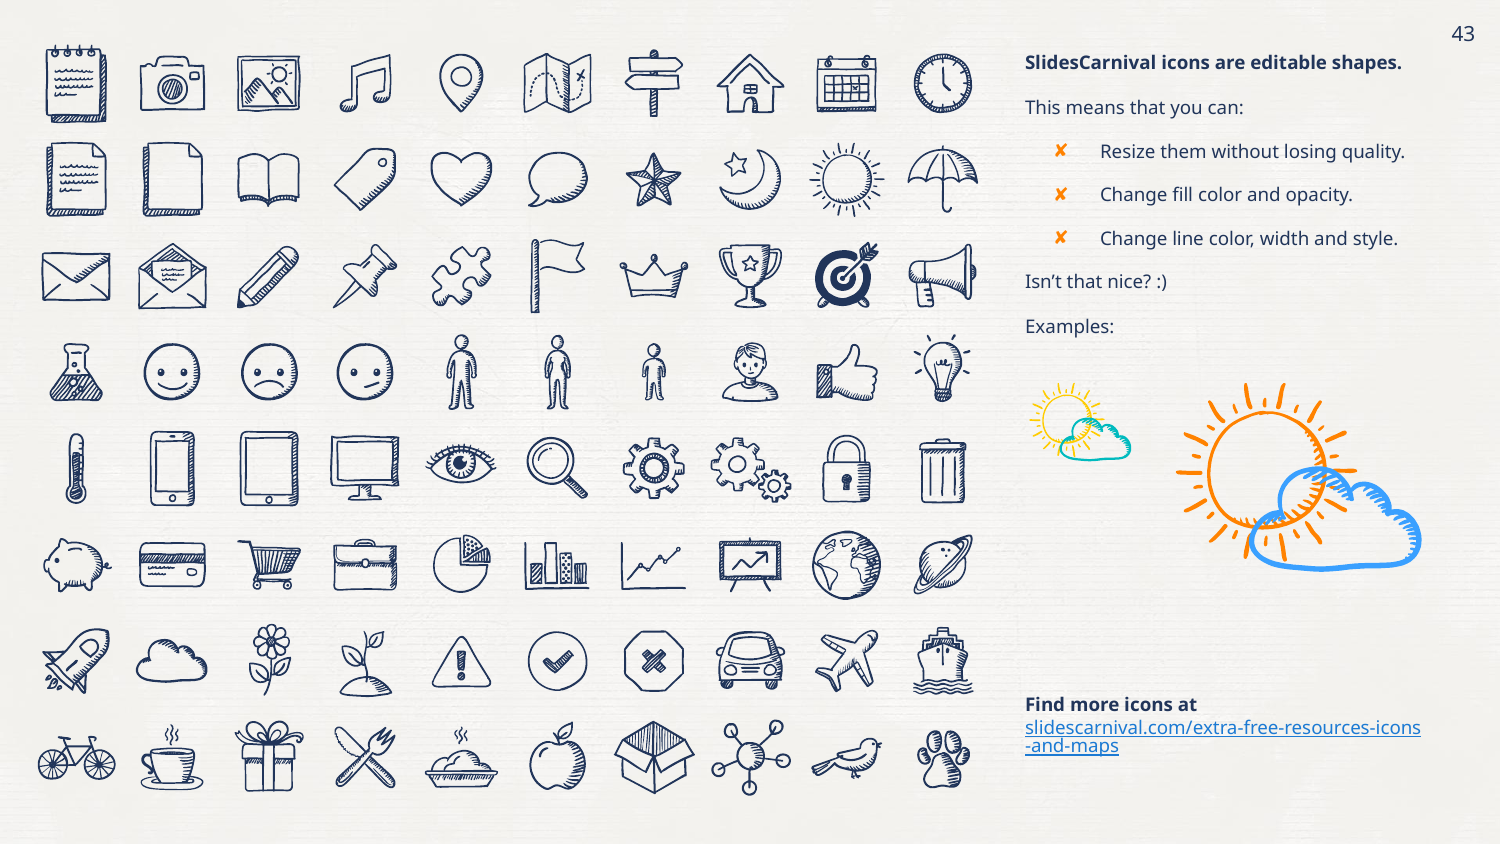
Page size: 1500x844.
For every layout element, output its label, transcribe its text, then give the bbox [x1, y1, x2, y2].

text_box [333, 538, 398, 591]
text_box [815, 241, 879, 308]
text_box [1183, 432, 1209, 447]
text_box [431, 246, 492, 307]
text_box [622, 437, 685, 500]
text_box [1207, 410, 1327, 529]
text_box [237, 245, 299, 309]
text_box [439, 53, 484, 113]
text_box [41, 252, 111, 302]
text_box [1208, 400, 1226, 424]
text_box [1293, 404, 1299, 414]
text_box [1333, 468, 1358, 474]
text_box [1193, 484, 1204, 489]
text_box [812, 530, 881, 600]
text_box [237, 153, 300, 207]
text_box [237, 540, 301, 590]
text_box [1059, 417, 1132, 462]
text_box [1243, 383, 1253, 410]
text_box [330, 435, 400, 501]
text_box [816, 54, 877, 113]
text_box [138, 243, 207, 310]
text_box [1248, 466, 1422, 572]
text_box [1306, 400, 1323, 423]
list SlidesCarnival icons are editable shapes. This means that you can: Resize them without losing quality. Change fill color and opacity. Change line color, width and style. Isn’t that nice? :) Examples: [1025, 51, 1425, 302]
text_box [715, 631, 786, 690]
text_box [1278, 533, 1287, 562]
text_box [1206, 424, 1216, 431]
text_box [544, 334, 571, 410]
text_box [624, 49, 684, 117]
picture [0, 0, 1500, 844]
text_box [527, 631, 588, 691]
text_box [528, 151, 588, 208]
text_box [249, 623, 292, 696]
text_box [1262, 397, 1267, 408]
text_box [722, 342, 779, 402]
text_box [908, 243, 977, 308]
text_box [1293, 529, 1300, 539]
text_box [49, 343, 103, 402]
text_box [526, 436, 588, 499]
text_box [433, 534, 491, 593]
text_box [913, 534, 973, 595]
text_box [239, 430, 299, 507]
text_box [913, 351, 921, 356]
text_box [234, 720, 304, 792]
text_box [1259, 481, 1327, 530]
text_box [237, 55, 301, 112]
text_box [65, 433, 87, 504]
text_box [1243, 533, 1250, 559]
text_box [710, 437, 792, 503]
text_box [719, 149, 781, 210]
text_box [139, 55, 206, 111]
text_box [175, 728, 179, 742]
text_box [718, 244, 783, 309]
text_box [336, 343, 394, 401]
text_box [919, 438, 967, 504]
text_box [43, 538, 112, 593]
text_box [718, 537, 782, 593]
text_box [1032, 382, 1092, 450]
text_box [42, 628, 110, 694]
text_box [923, 341, 963, 403]
text_box [1263, 535, 1268, 547]
text_box [529, 721, 586, 790]
text_box [926, 334, 932, 342]
text_box [446, 334, 477, 410]
text_box [914, 369, 922, 374]
text_box [815, 629, 879, 693]
text_box [424, 749, 499, 788]
text_box [139, 542, 206, 588]
text_box [45, 44, 107, 124]
text_box [1304, 521, 1323, 545]
text_box [334, 726, 396, 789]
text_box [619, 253, 689, 299]
text_box [716, 53, 785, 114]
text_box [1323, 498, 1348, 513]
slide_number 43 [1421, 20, 1476, 66]
list Find more icons at slidescarnival.com/extra-free-resources-icons-and-maps [1025, 692, 1425, 786]
text_box [142, 141, 204, 217]
text_box [169, 724, 174, 746]
text_box [524, 542, 590, 590]
text_box [613, 720, 695, 795]
text_box [1175, 470, 1203, 475]
text_box [1183, 498, 1208, 513]
text_box [1208, 524, 1228, 543]
text_box [917, 730, 970, 789]
text_box [339, 54, 392, 113]
text_box [140, 747, 204, 791]
text_box [425, 443, 497, 484]
text_box [641, 343, 666, 401]
text_box [241, 343, 298, 401]
text_box [1091, 402, 1101, 408]
text_box [913, 626, 974, 695]
text_box [1232, 403, 1238, 414]
text_box [430, 151, 493, 207]
text_box [149, 430, 195, 507]
text_box [1206, 511, 1215, 520]
text_box [523, 53, 592, 114]
text_box [822, 434, 871, 503]
text_box [339, 630, 393, 698]
text_box [431, 635, 492, 688]
text_box [852, 205, 856, 217]
text_box [1276, 383, 1286, 410]
text_box [333, 147, 396, 211]
text_box [711, 719, 791, 796]
text_box [1329, 454, 1339, 459]
text_box [620, 542, 686, 590]
text_box [454, 726, 468, 745]
text_box [1324, 430, 1347, 443]
text_box [907, 145, 979, 213]
text_box [37, 735, 116, 780]
text_box [811, 737, 883, 779]
text_box [623, 630, 684, 692]
text_box [1072, 445, 1076, 457]
text_box [530, 239, 586, 314]
text_box [1232, 529, 1238, 540]
text_box [332, 244, 398, 309]
text_box [812, 142, 885, 216]
text_box [816, 343, 878, 401]
text_box [1191, 453, 1201, 459]
text_box [46, 141, 107, 217]
text_box [913, 53, 973, 114]
text_box [135, 638, 208, 683]
text_box [625, 152, 682, 207]
text_box [164, 727, 169, 741]
text_box [1064, 423, 1101, 450]
text_box [143, 343, 201, 401]
